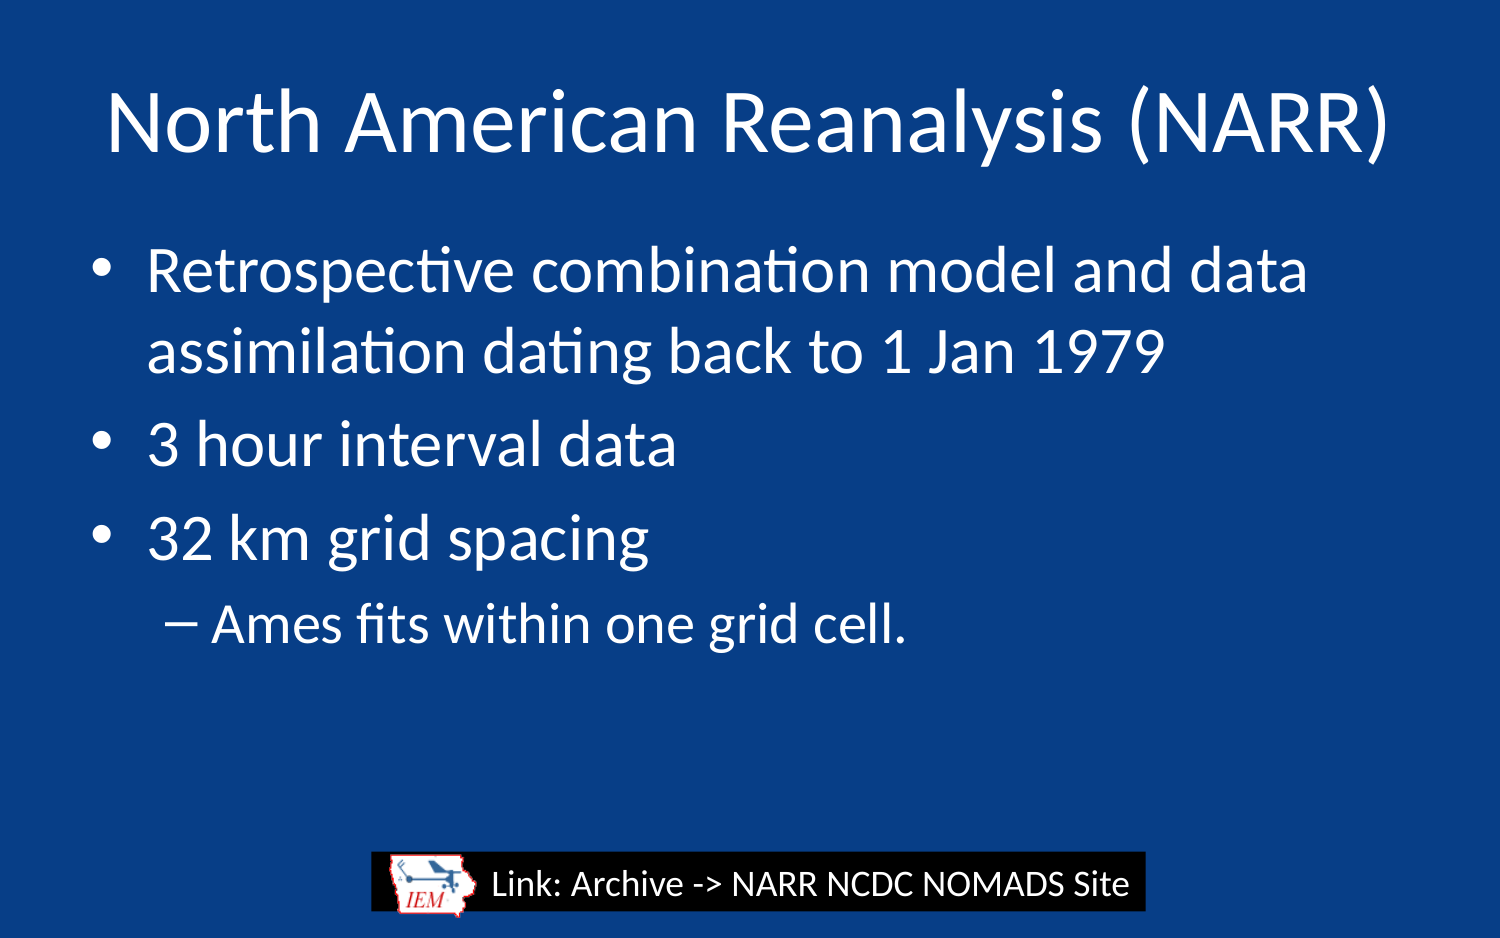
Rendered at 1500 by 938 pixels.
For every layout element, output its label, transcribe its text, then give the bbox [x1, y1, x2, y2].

list Retrospective combination model and data assimilation dating back to 1 Jan 1979 3 hour interval data 32 km grid spacing Ames fits within one grid cell. [75, 218, 1425, 838]
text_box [366, 843, 1151, 928]
title North American Reanalysis (NARR) [75, 37, 1425, 194]
